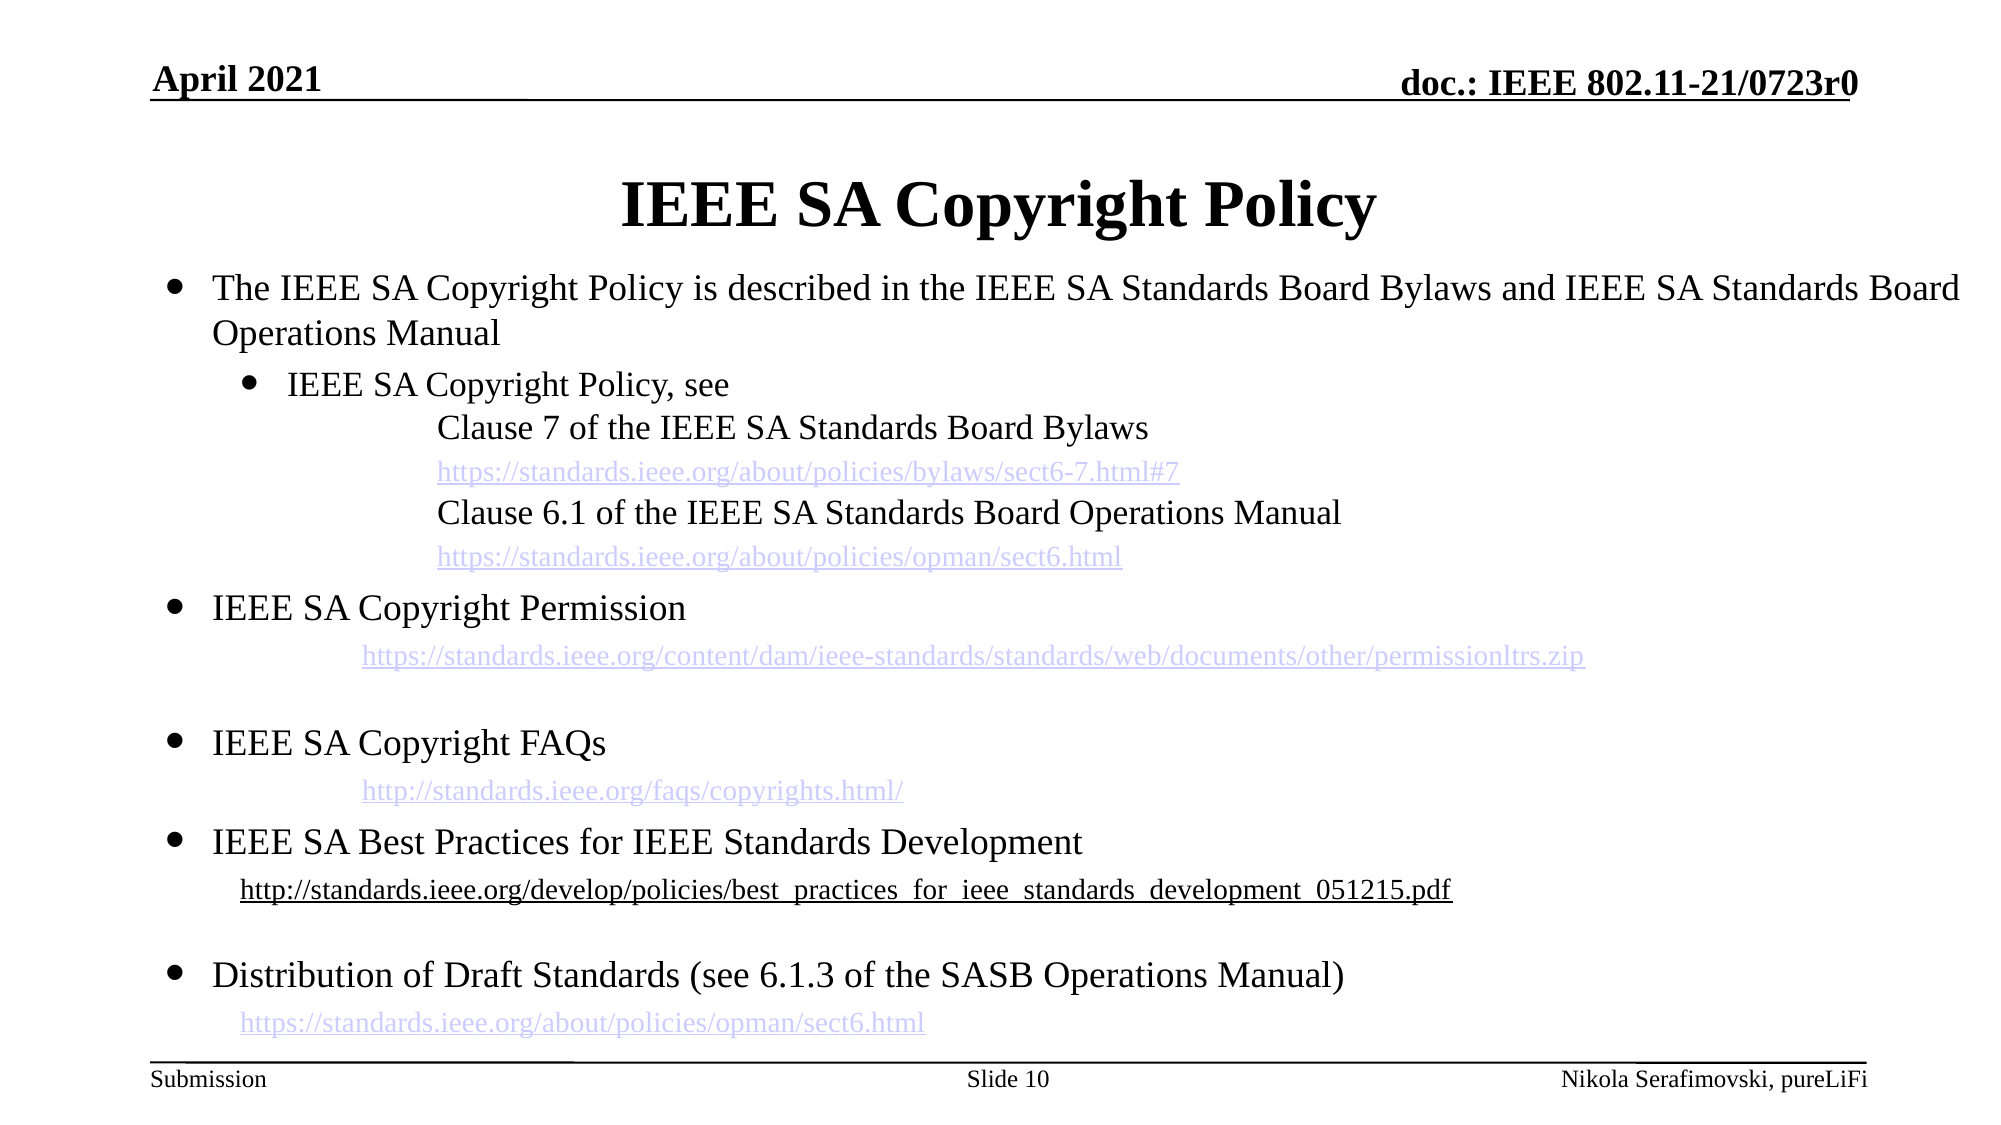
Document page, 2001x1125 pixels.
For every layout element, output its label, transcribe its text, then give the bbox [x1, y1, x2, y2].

footer Nikola Serafimovski, pureLiFi [1171, 1061, 1869, 1093]
list The IEEE SA Copyright Policy is described in the IEEE SA Standards Board Bylaws and IEEE SA Standards Board Operations Manual IEEE SA Copyright Policy, see Clause 7 of the IEEE SA Standards Board Bylaws https://standards.ieee.org/about/policies/bylaws/sect6-7.html#7 Clause 6.1 of the IEEE SA Standards Board Operations Manual https://standards.ieee.org/about/policies/opman/sect6.html IEEE SA Copyright Permission https://standards.ieee.org/content/dam/ieee-standards/standards/web/documents/other/permissionltrs.zip IEEE SA Copyright FAQs http://standards.ieee.org/faqs/copyrights.html/ IEEE SA Best Practices for IEEE Standards Development http://standards.ieee.org/develop/policies/best_practices_for_ieee_standards_development_051215.pdf Distribution of Draft Standards (see 6.1.3 of the SASB Operations Manual) https://standards.ieee.org/about/policies/opman/sect6.html [0, 255, 1981, 954]
title IEEE SA Copyright Policy [149, 112, 1850, 255]
slide_number Slide 10 [950, 1061, 1067, 1123]
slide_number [152, 54, 563, 100]
